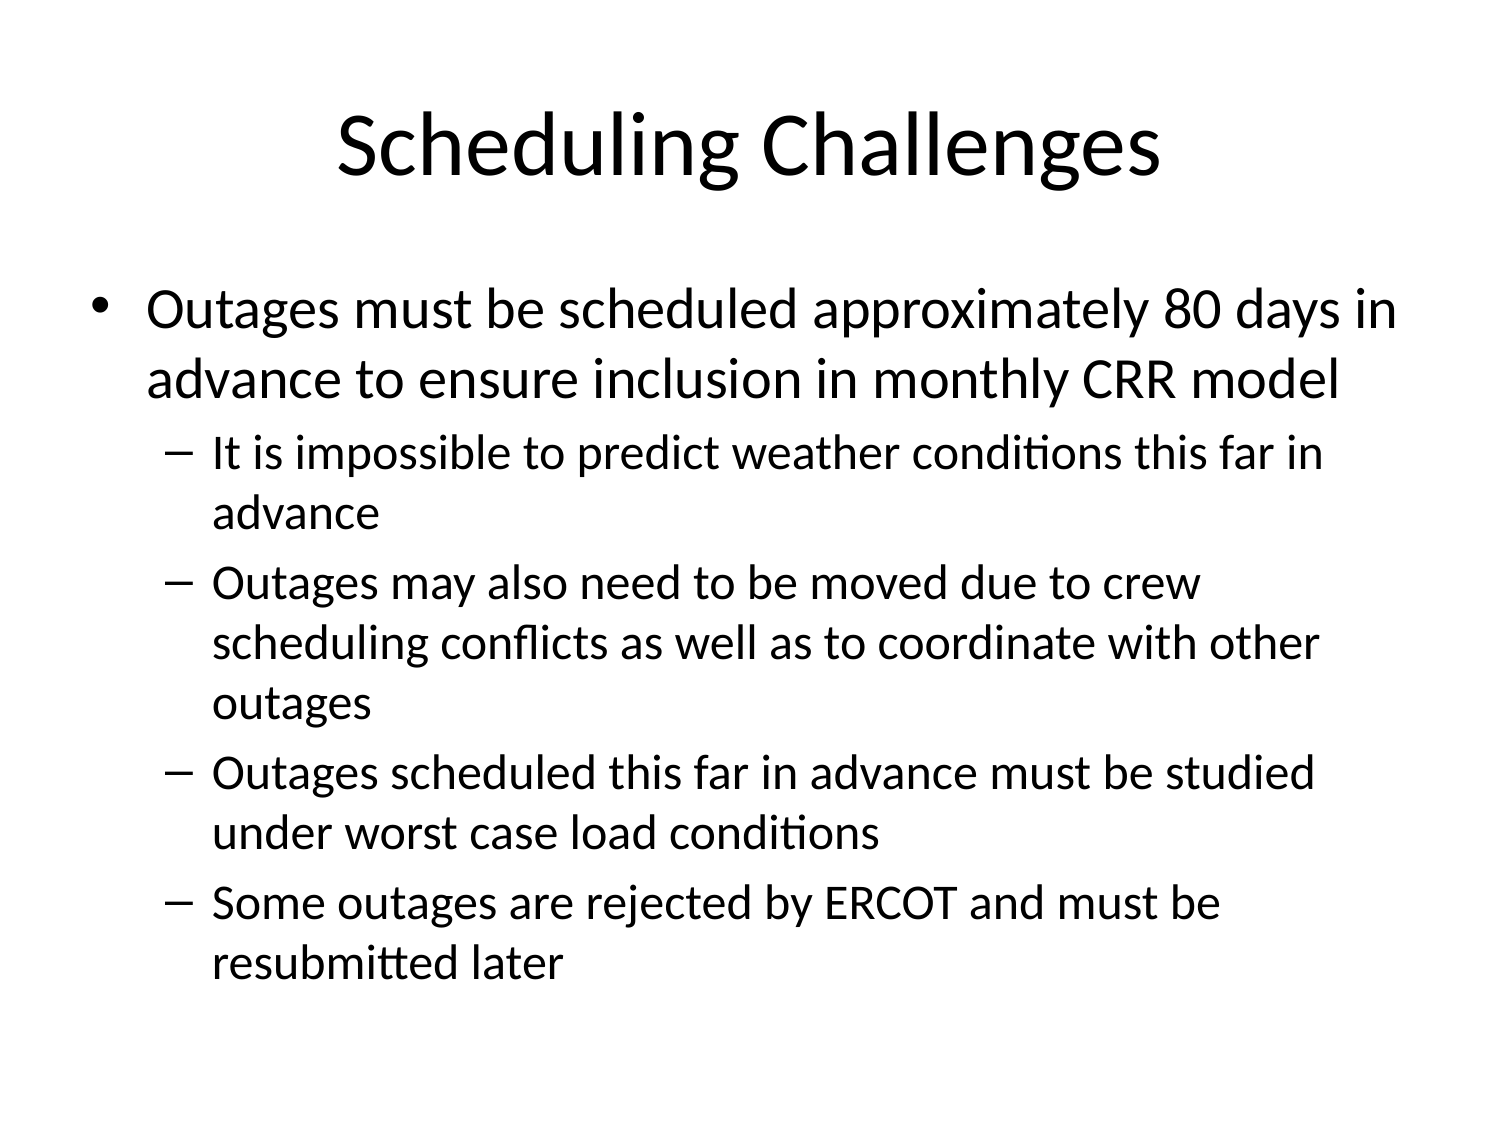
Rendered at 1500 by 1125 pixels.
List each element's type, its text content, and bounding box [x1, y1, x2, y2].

list Outages must be scheduled approximately 80 days in advance to ensure inclusion in monthly CRR model It is impossible to predict weather conditions this far in advance Outages may also need to be moved due to crew scheduling conflicts as well as to coordinate with other outages Outages scheduled this far in advance must be studied under worst case load conditions Some outages are rejected by ERCOT and must be resubmitted later [75, 262, 1425, 1005]
title Scheduling Challenges [75, 45, 1425, 233]
